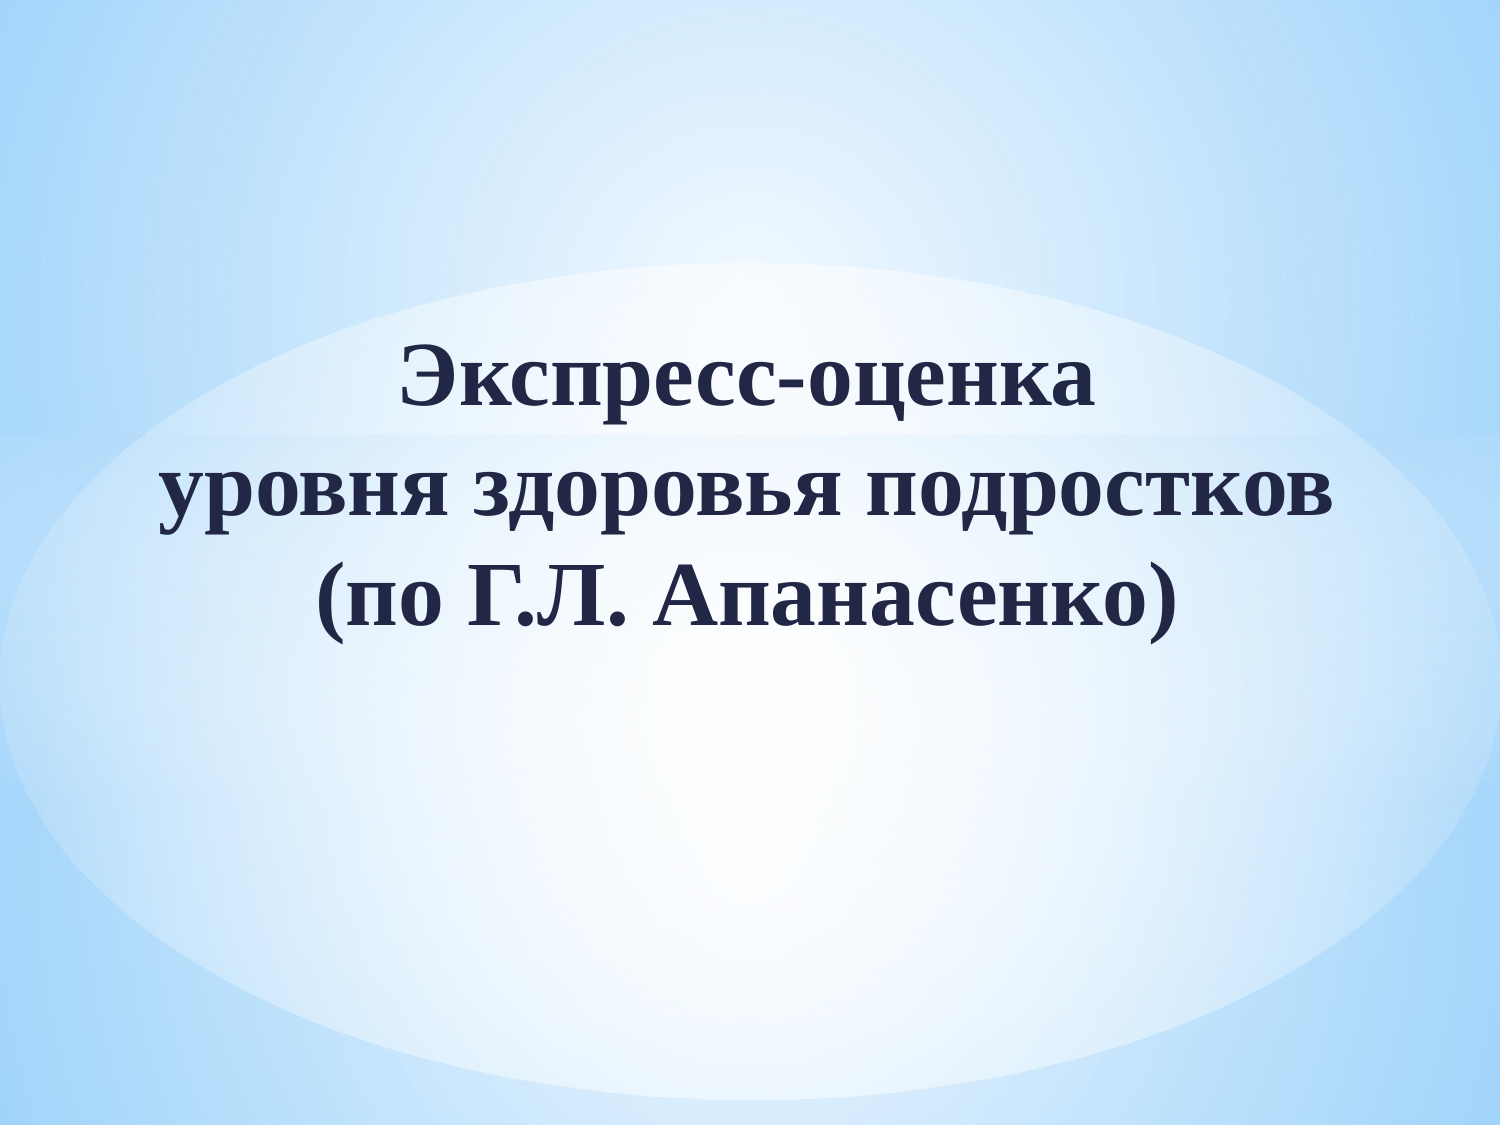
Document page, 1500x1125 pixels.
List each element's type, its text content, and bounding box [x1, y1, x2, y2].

title Экспресс-оценка уровня здоровья подростков (по Г.Л. Апанасенко) [64, 196, 1400, 835]
